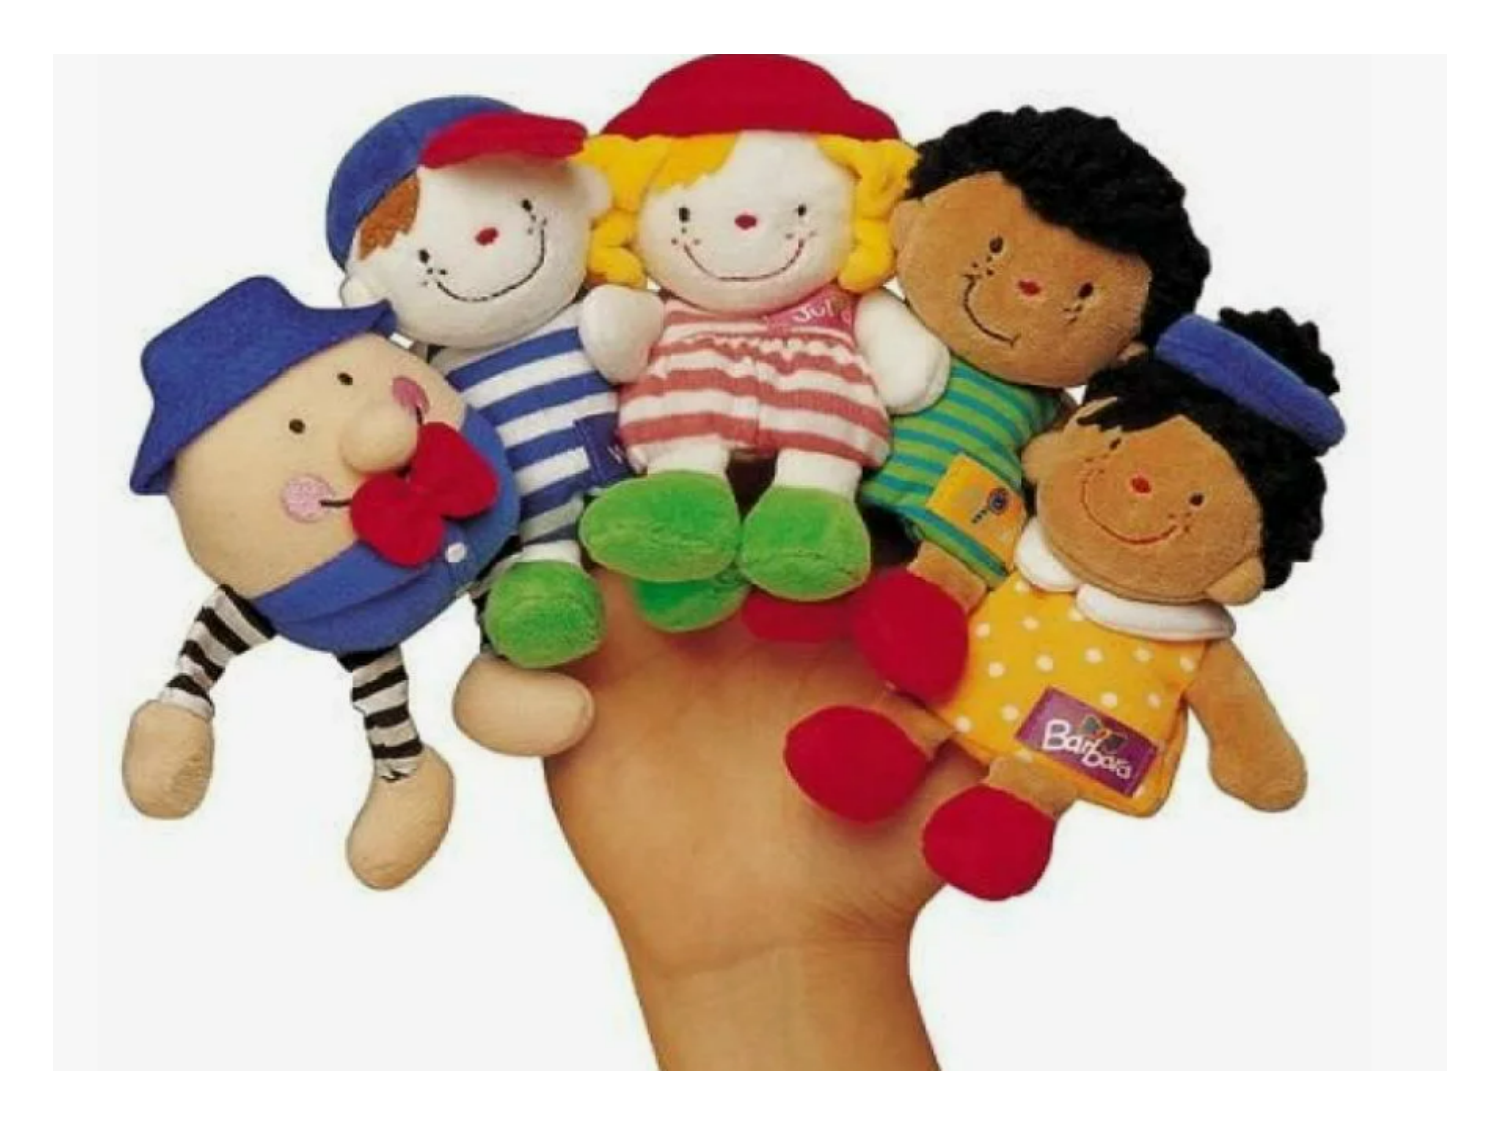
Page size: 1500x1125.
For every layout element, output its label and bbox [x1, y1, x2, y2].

list [52, 54, 1448, 1071]
